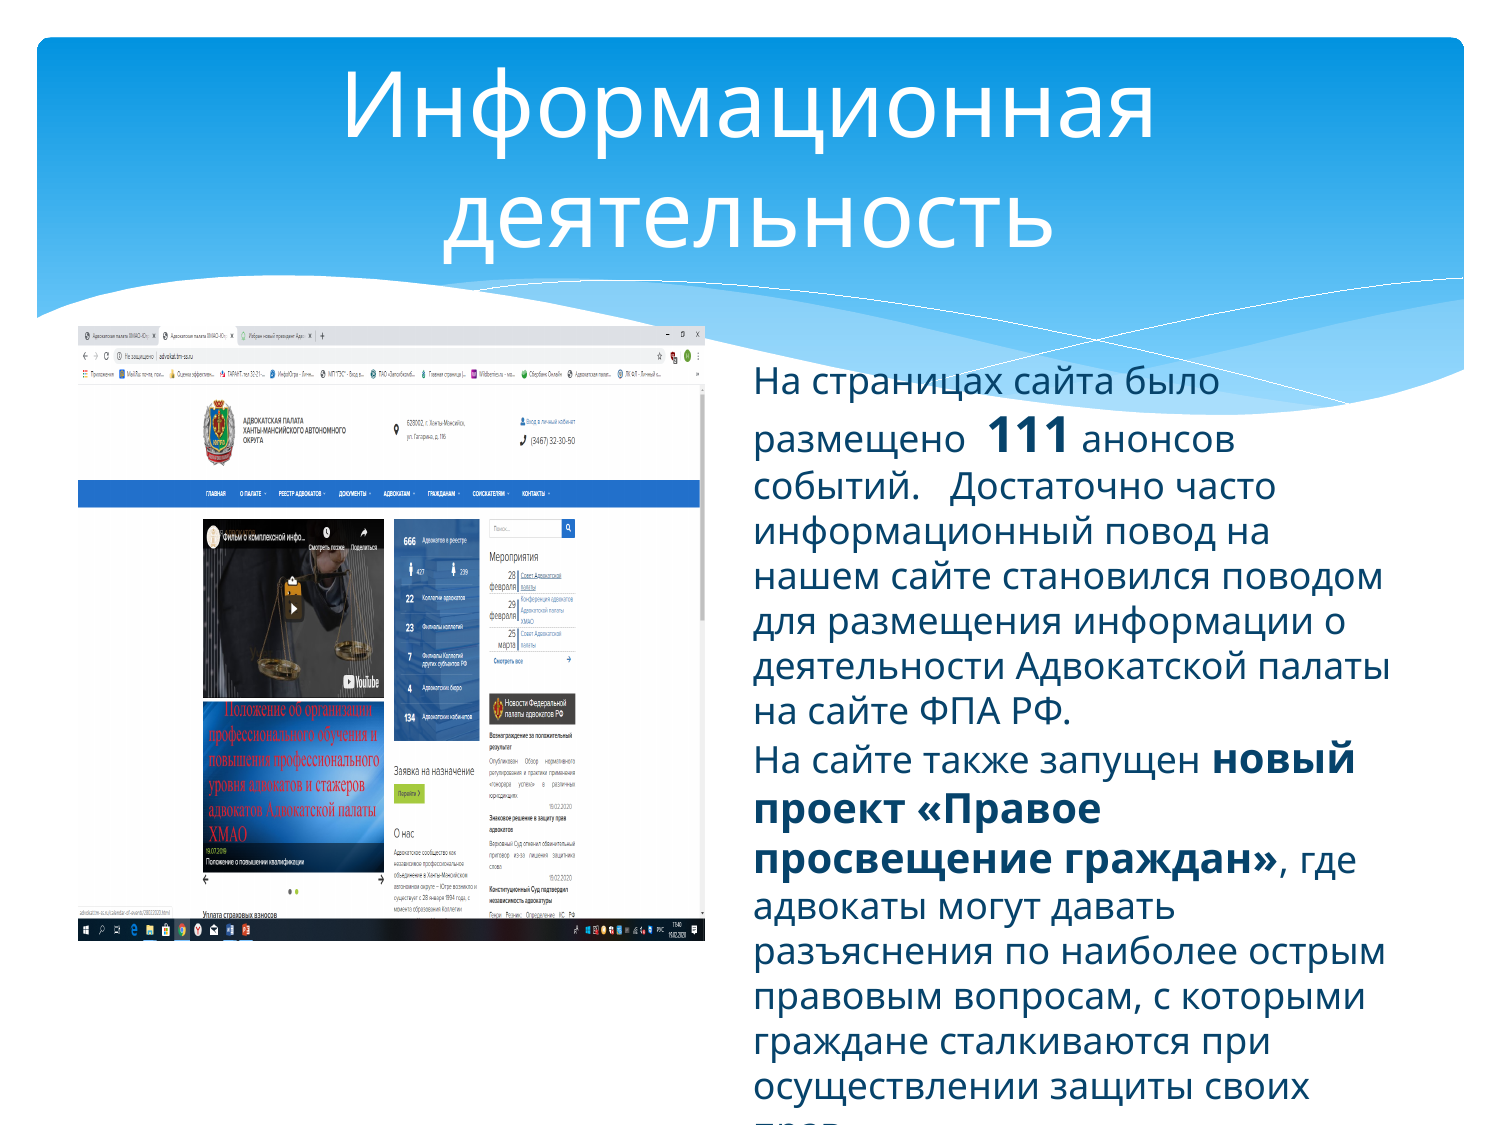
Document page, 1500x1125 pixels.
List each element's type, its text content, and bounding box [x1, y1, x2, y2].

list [77, 326, 705, 941]
text_box На страницах сайта было размещено 111 анонсов событий. Достаточно часто информационный повод на нашем сайте становился поводом для размещения информации о деятельности Адвокатской палаты на сайте ФПА РФ. На сайте также запущен новый проект «Правое просвещение граждан», где адвокаты могут давать разъяснения по наиболее острым правовым вопросам, с которыми граждане сталкиваются при осуществлении защиты своих прав. [738, 349, 1414, 1125]
title Информационная деятельность [75, 55, 1425, 256]
